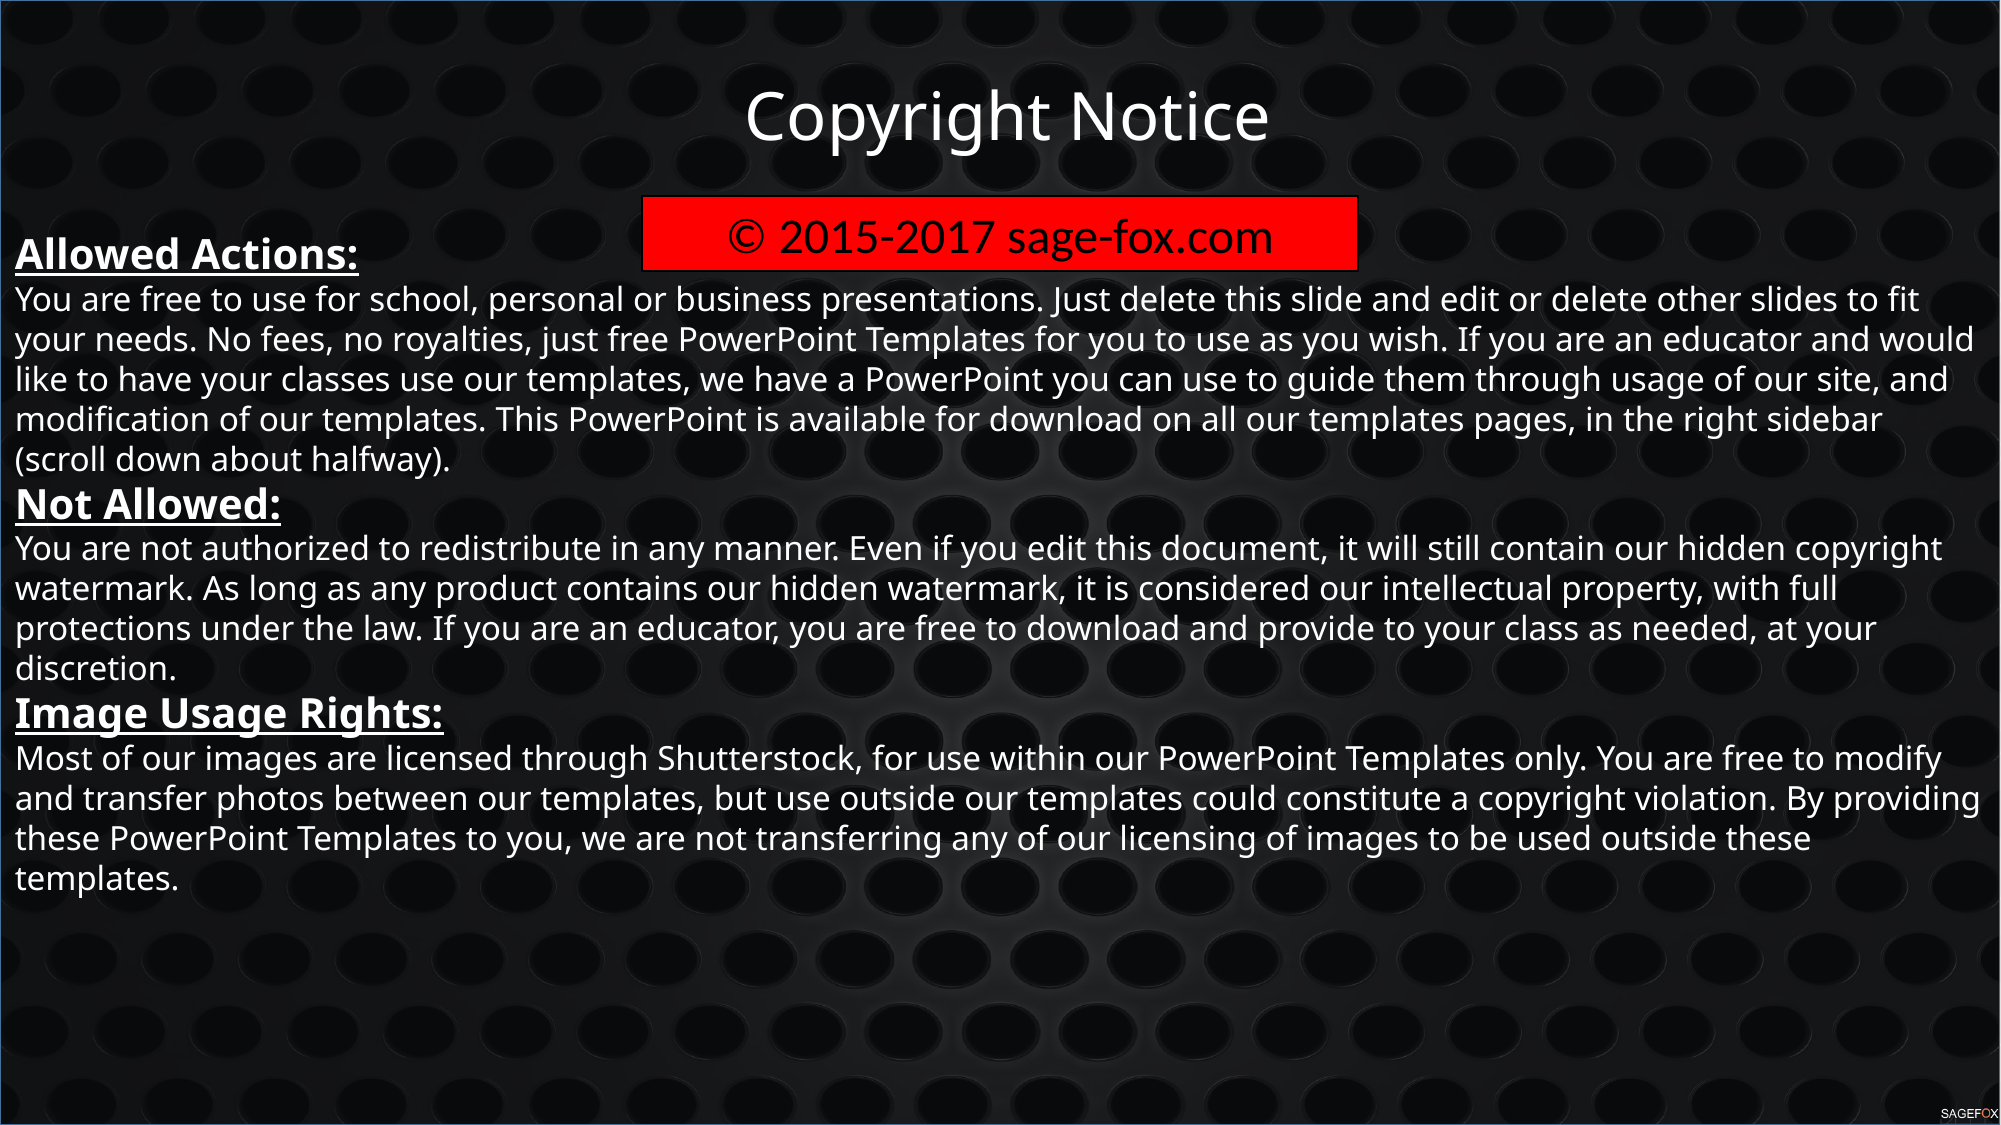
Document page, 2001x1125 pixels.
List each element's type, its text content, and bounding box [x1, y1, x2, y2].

text_box Allowed Actions: You are free to use for school, personal or business presentations. Just delete this slide and edit or delete other slides to fit your needs. No fees, no royalties, just free PowerPoint Templates for you to use as you wish. If you are an educator and would like to have your classes use our templates, we have a PowerPoint you can use to guide them through usage of our site, and modification of our templates. This PowerPoint is available for download on all our templates pages, in the right sidebar (scroll down about halfway). Not Allowed: You are not authorized to redistribute in any manner. Even if you edit this document, it will still contain our hidden copyright watermark. As long as any product contains our hidden watermark, it is considered our intellectual property, with full protections under the law. If you are an educator, you are free to download and provide to your class as needed, at your discretion. Image Usage Rights: Most of our images are licensed through Shutterstock, for use within our PowerPoint Templates only. You are free to modify and transfer photos between our templates, but use outside our templates could constitute a copyright violation. By providing these PowerPoint Templates to you, we are not transferring any of our licensing of images to be used outside these templates. [0, 0, 2000, 1125]
text_box © 2015-2017 sage-fox.com [641, 196, 1358, 272]
title Copyright Notice [493, 60, 1524, 178]
